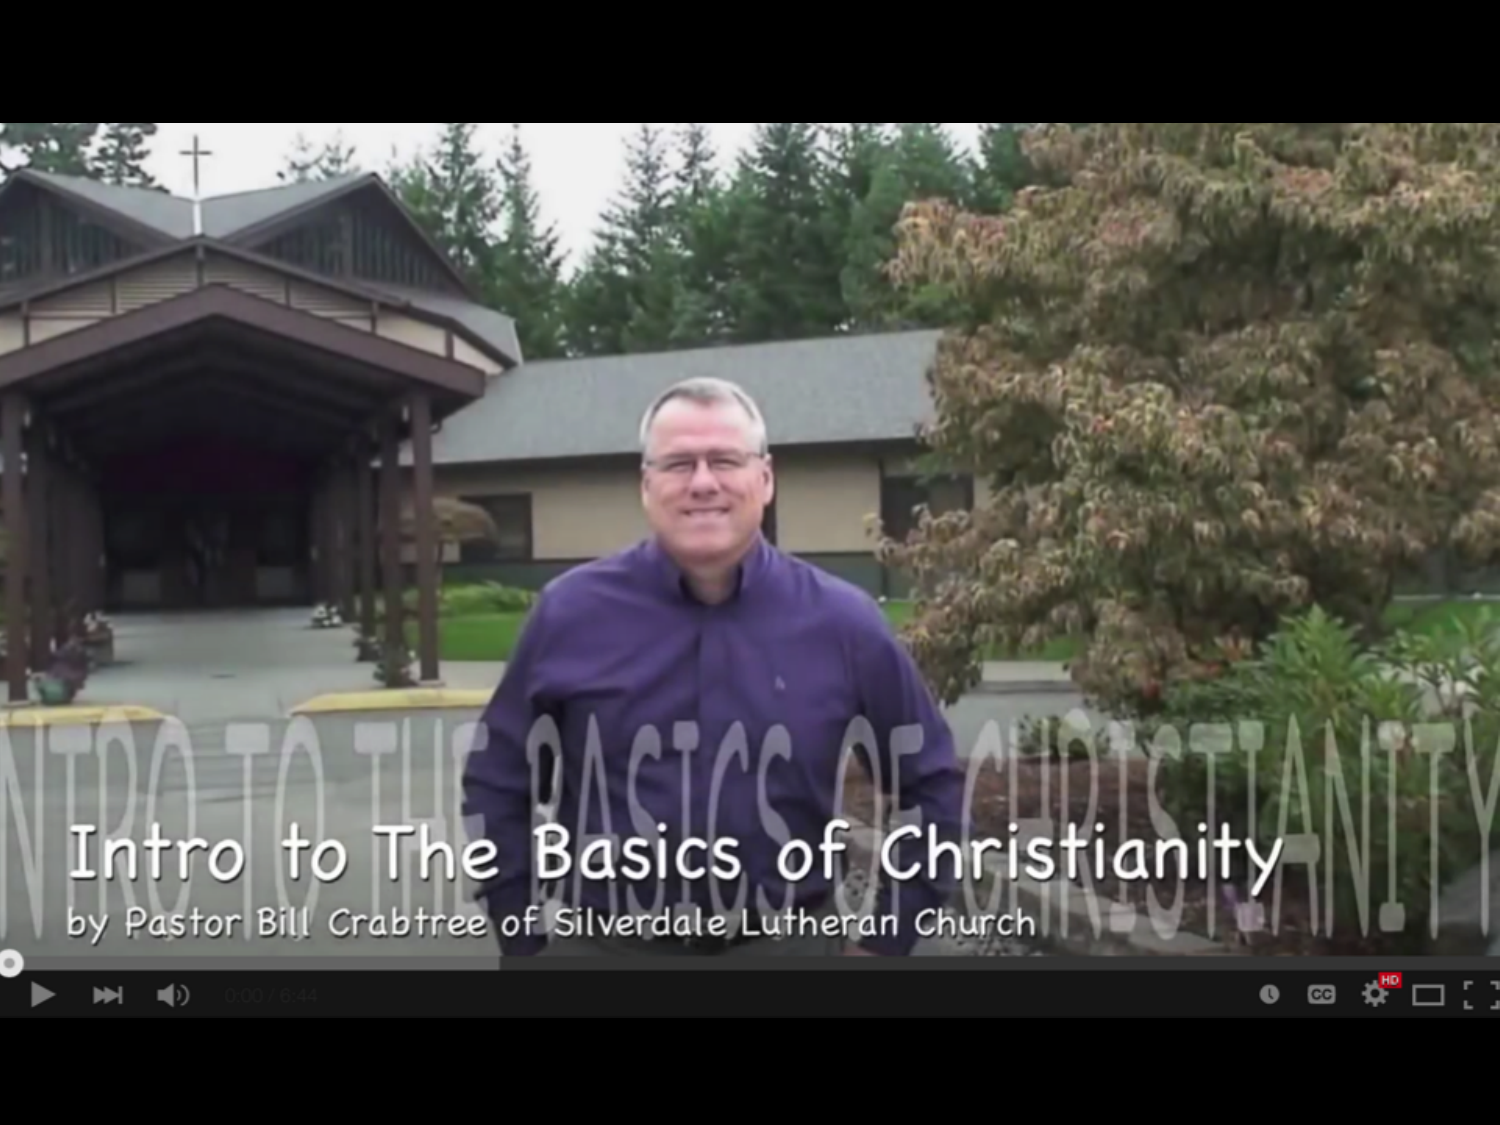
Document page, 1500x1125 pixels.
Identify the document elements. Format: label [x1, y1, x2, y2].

picture [0, 123, 1500, 1018]
